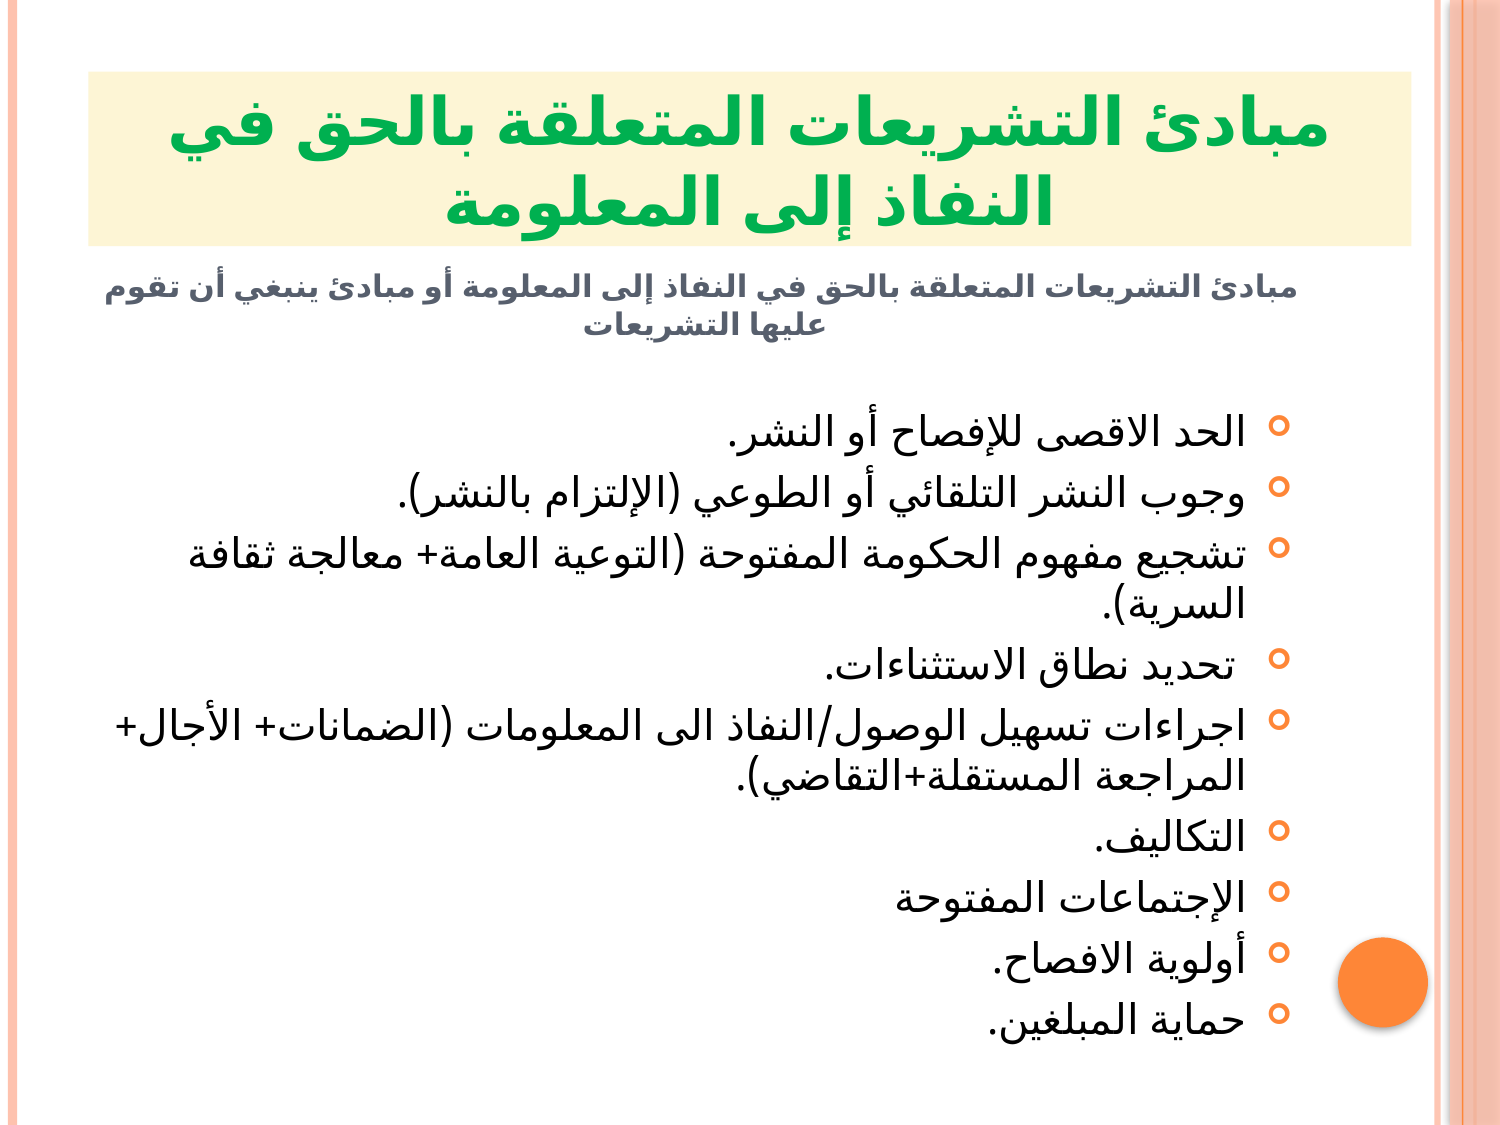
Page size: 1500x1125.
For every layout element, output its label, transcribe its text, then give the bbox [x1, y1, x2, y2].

text_box مبادئ التشريعات المتعلقة بالحق في النفاذ إلى المعلومة [88, 71, 1412, 247]
title مبادئ التشريعات المتعلقة بالحق في النفاذ إلى المعلومة أو مبادئ ينبغي أن تقوم عليها التشريعات [88, 247, 1315, 400]
list الحد الاقصى للإفصاح أو النشر. وجوب النشر التلقائي أو الطوعي (الإلتزام بالنشر). تشجيع مفهوم الحكومة المفتوحة (التوعية العامة+ معالجة ثقافة السرية). تحديد نطاق الاستثناءات. اجراءات تسهيل الوصول/النفاذ الى المعلومات (الضمانات+ الأجال+ المراجعة المستقلة+التقاضي). التكاليف. الإجتماعات المفتوحة أولوية الافصاح. حماية المبلغين. [76, 397, 1303, 1051]
